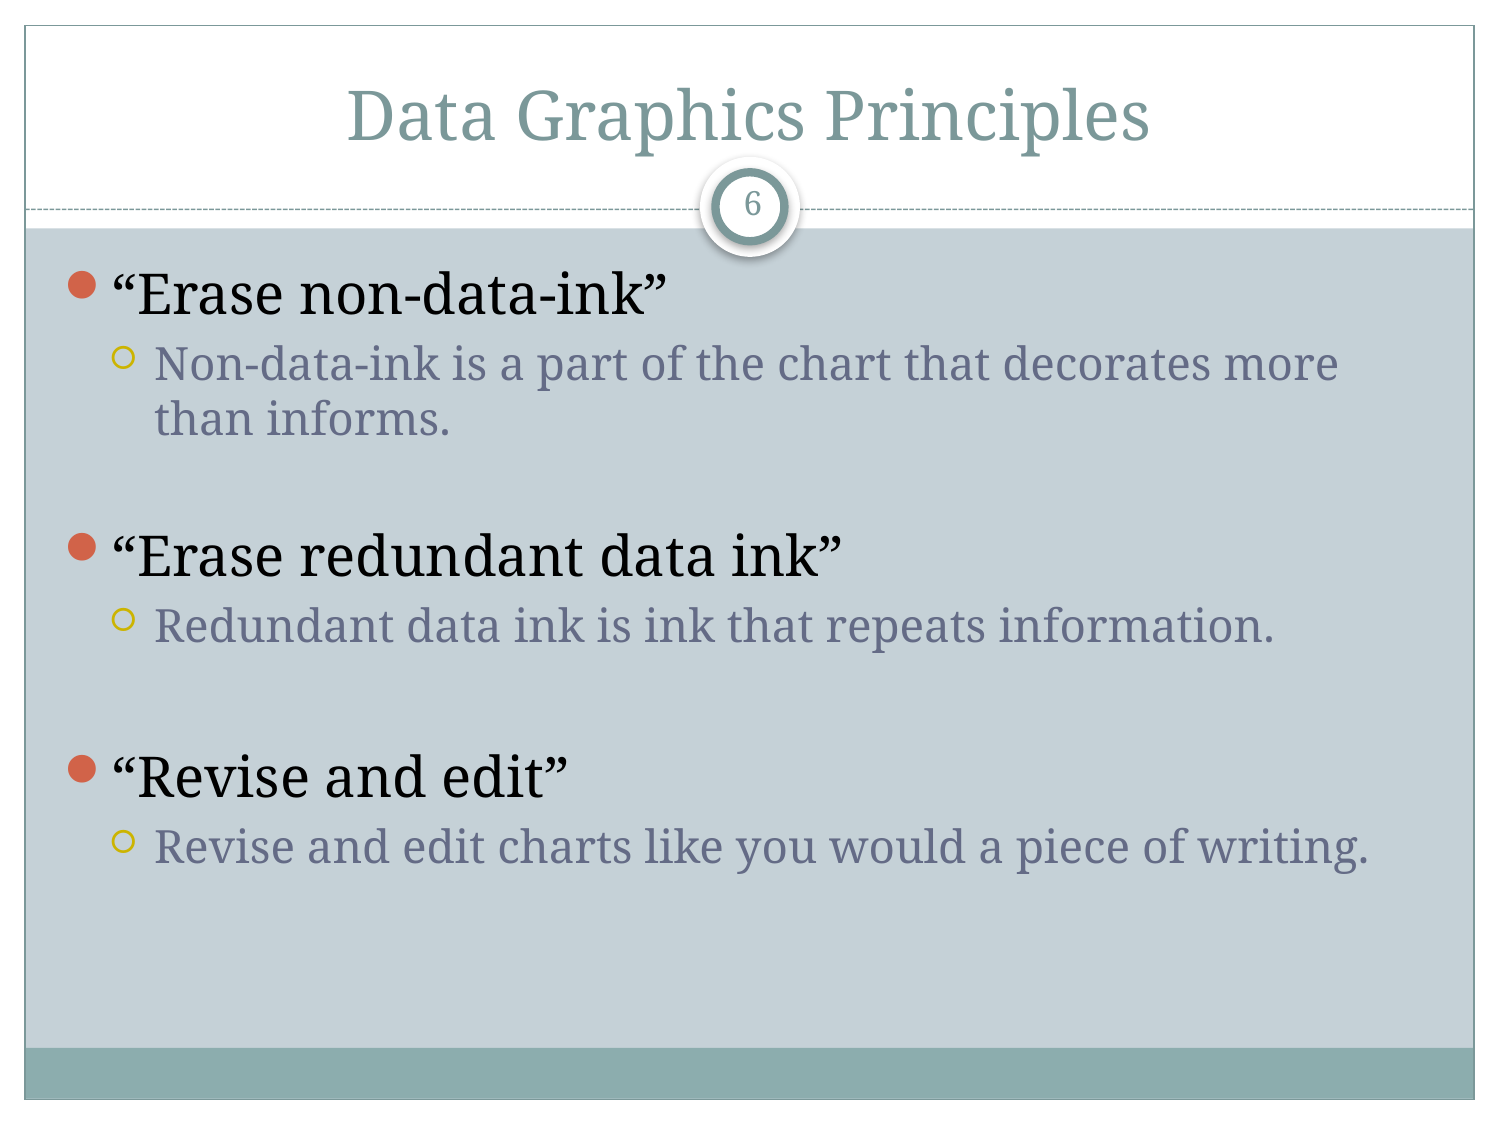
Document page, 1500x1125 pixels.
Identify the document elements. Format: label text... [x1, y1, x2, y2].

title Data Graphics Principles [49, 37, 1450, 162]
slide_number 6 [715, 168, 791, 241]
list “Erase non-data-ink” Non-data-ink is a part of the chart that decorates more than informs. “Erase redundant data ink” Redundant data ink is ink that repeats information. “Revise and edit” Revise and edit charts like you would a piece of writing. [49, 250, 1445, 1001]
